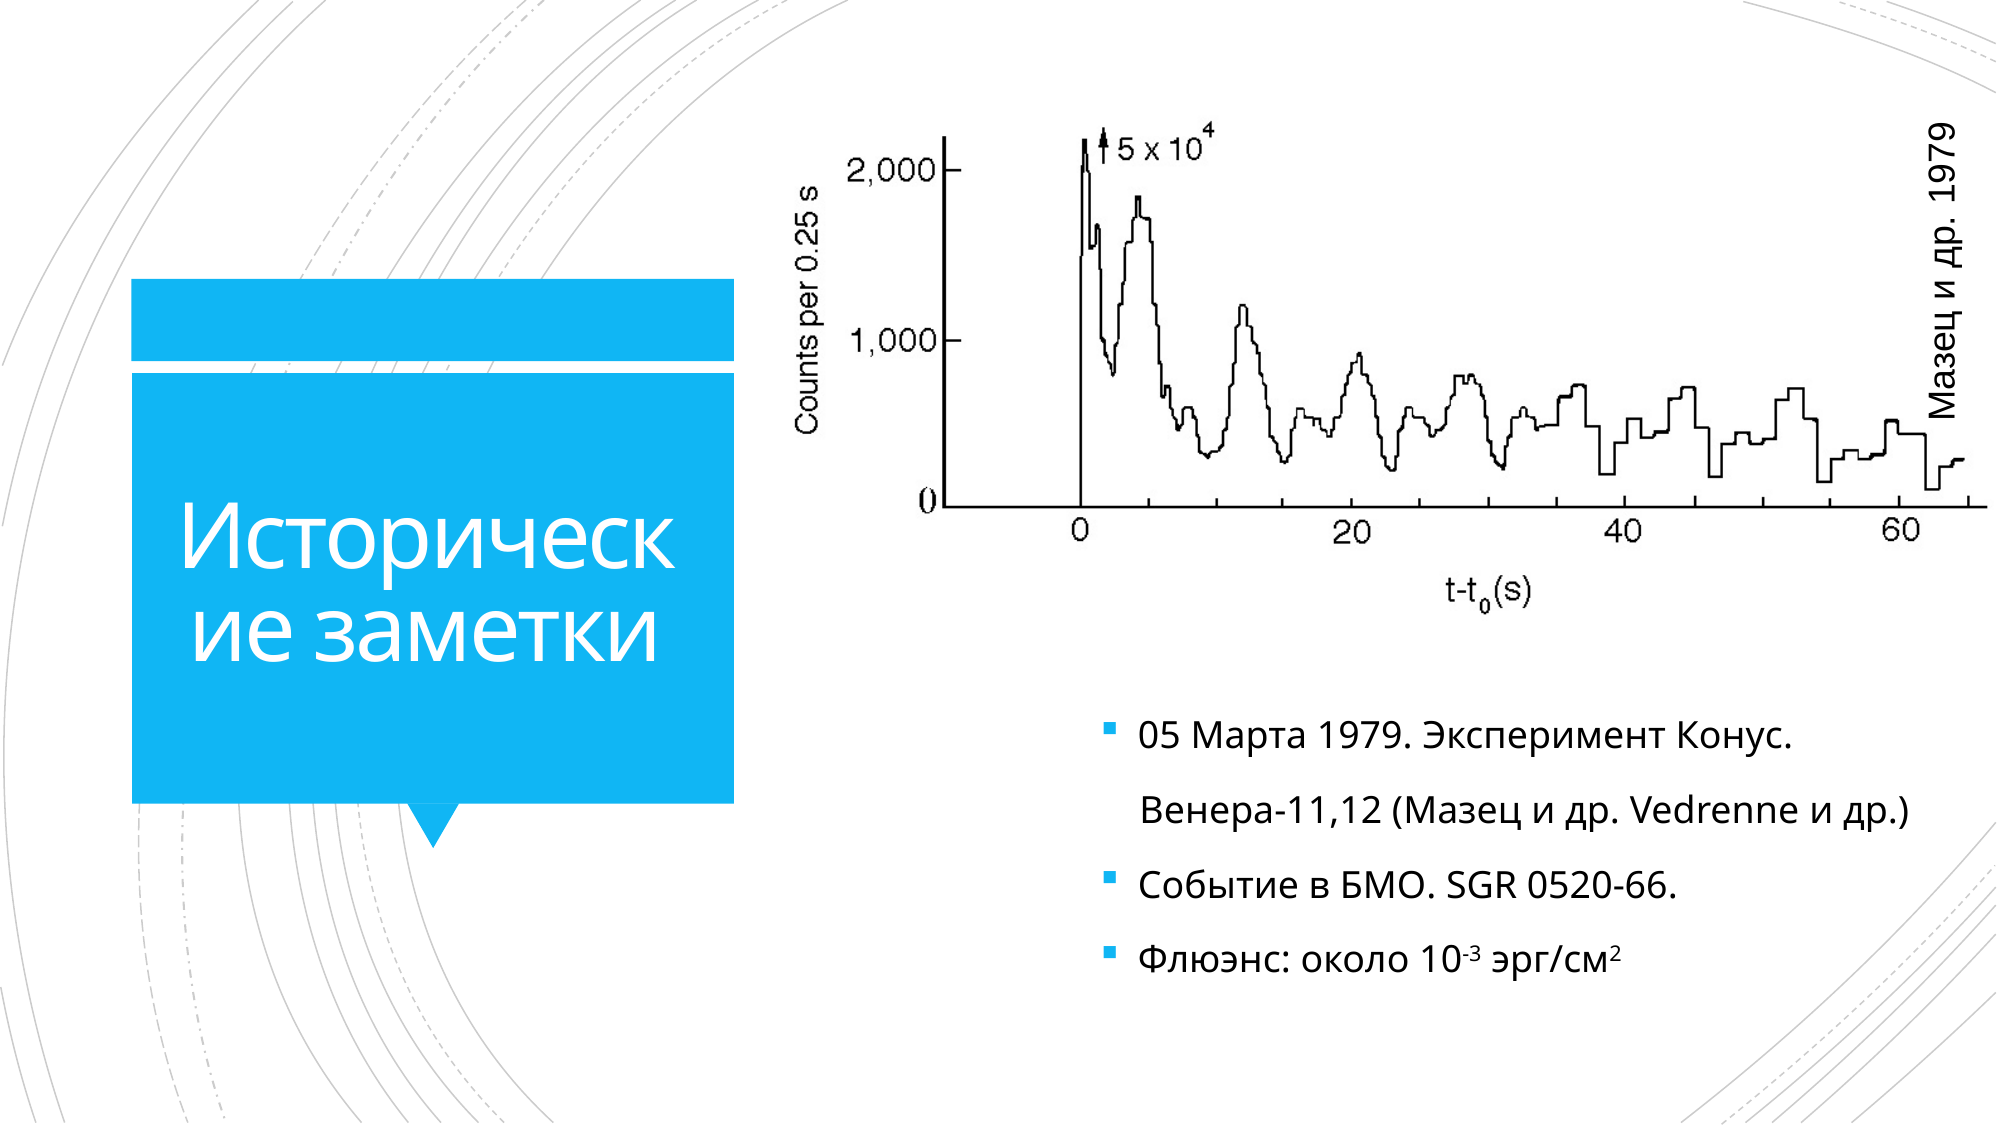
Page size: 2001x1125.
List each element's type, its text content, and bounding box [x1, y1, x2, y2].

list 05 Марта 1979. Эксперимент Конус. Венера-11,12 (Мазец и др. Vedrenne и др.) Событие в БМО. SGR 0520-66. Флюэнс: около 10-3 эрг/см2 [1085, 694, 2000, 936]
title Исторические заметки [130, 385, 721, 789]
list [785, 106, 2000, 623]
